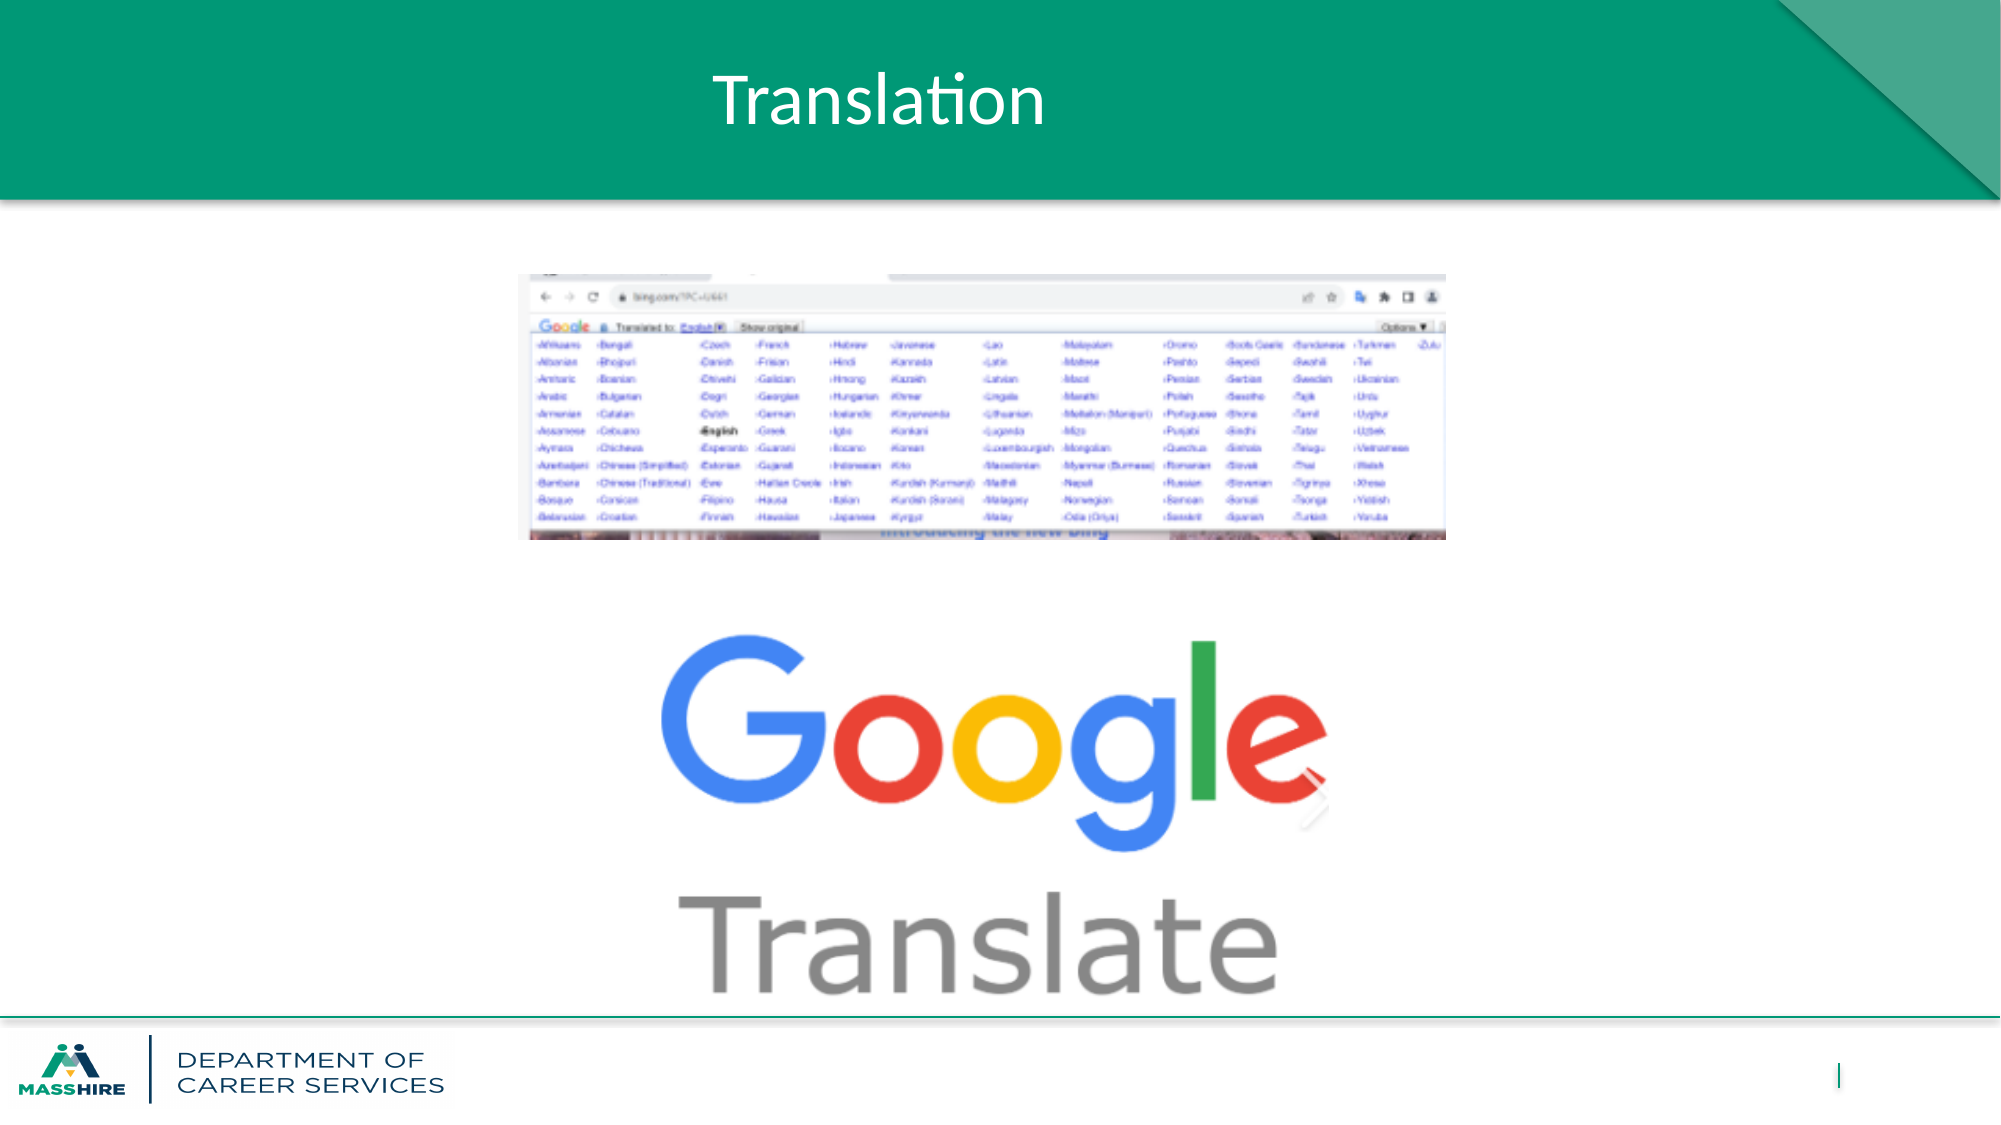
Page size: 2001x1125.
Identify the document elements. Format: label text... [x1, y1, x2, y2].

picture [8, 1031, 455, 1109]
picture [517, 273, 1446, 540]
title Translation [99, 22, 1660, 178]
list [646, 613, 1329, 1005]
